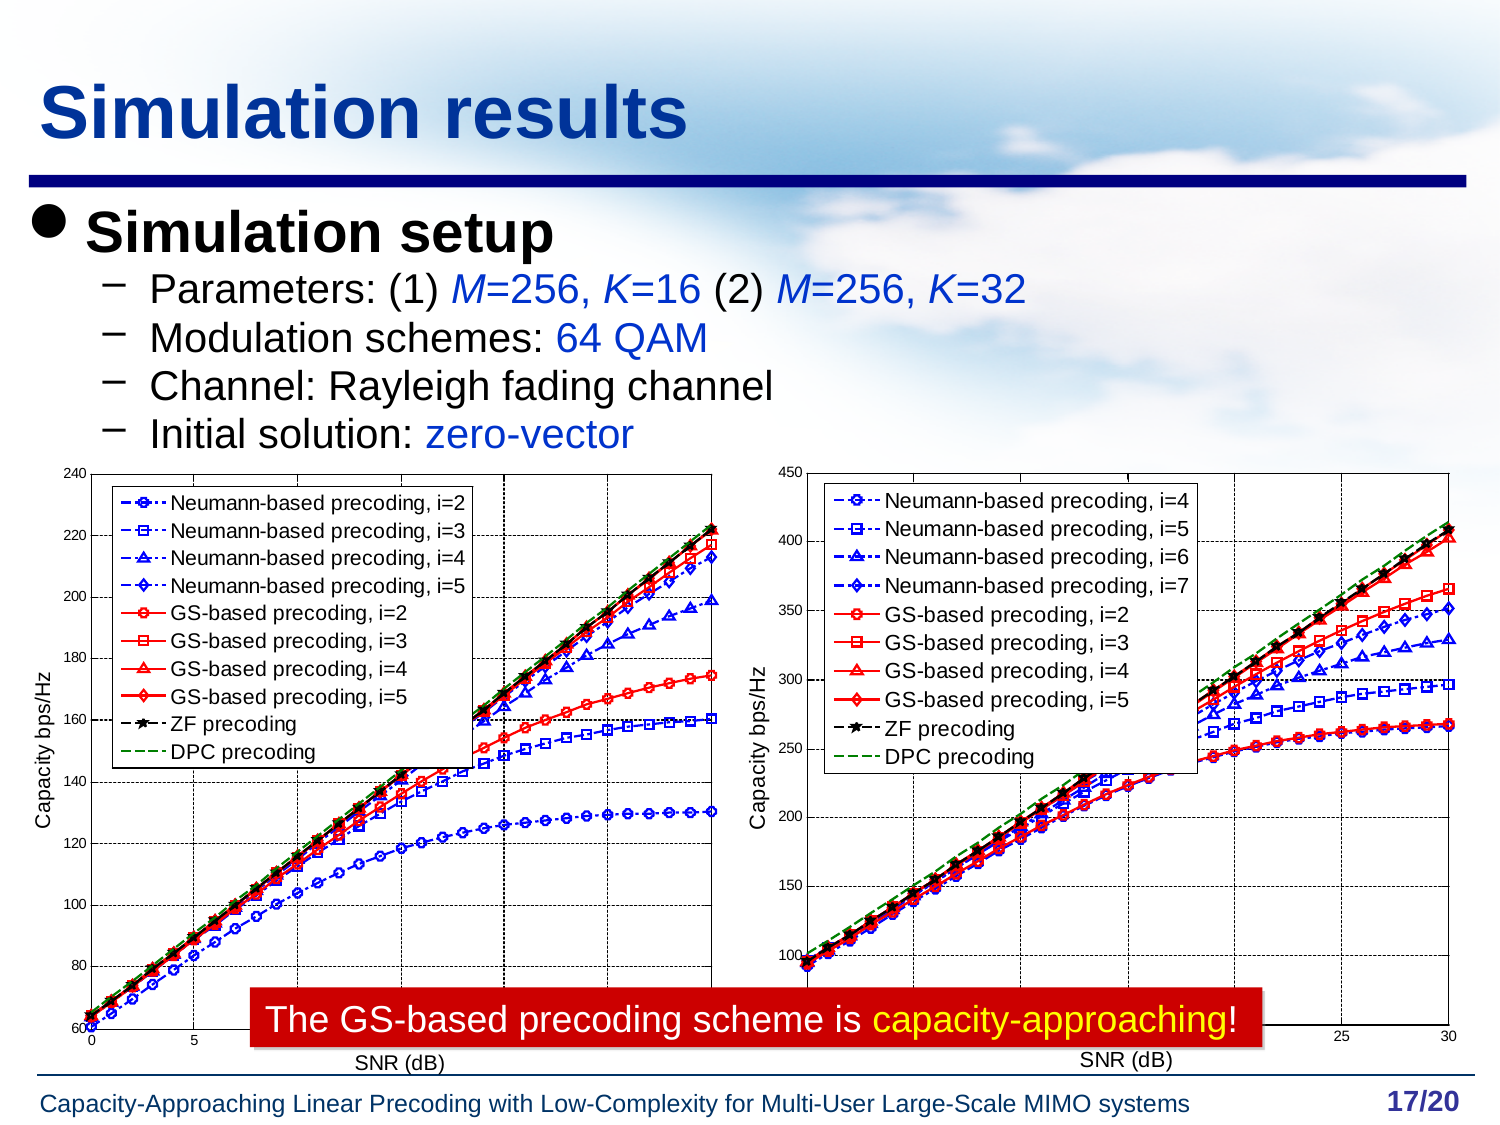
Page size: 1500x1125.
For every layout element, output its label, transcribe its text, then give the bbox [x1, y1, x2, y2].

title Simulation results [24, 49, 1451, 163]
list Simulation setup Parameters: (1) M=256, K=16 (2) M=256, K=32 Modulation schemes: 64 QAM Channel: Rayleigh fading channel Initial solution: zero-vector [12, 199, 1488, 421]
picture [0, 0, 1500, 1105]
